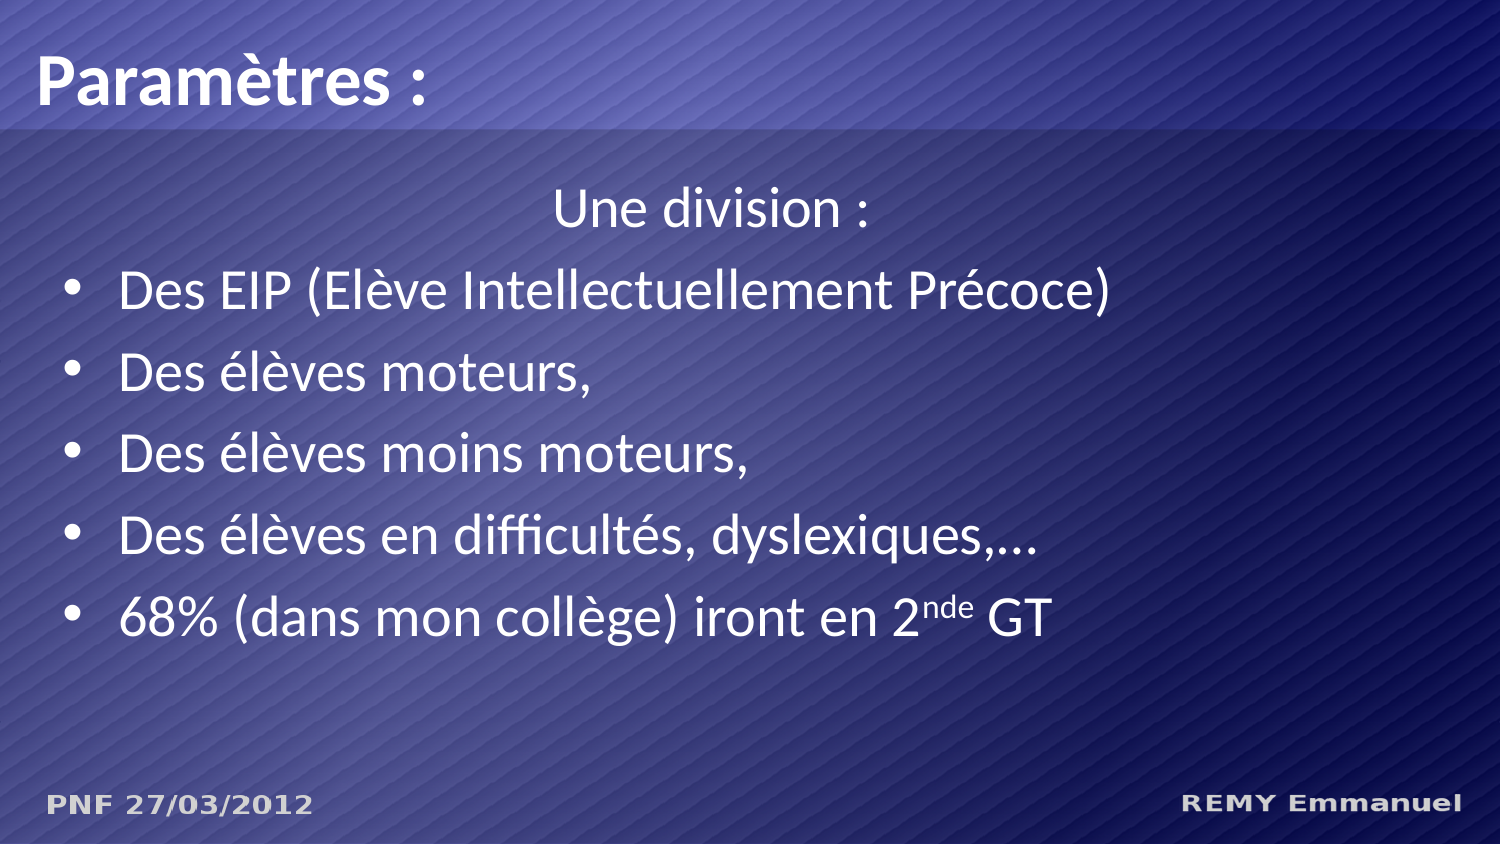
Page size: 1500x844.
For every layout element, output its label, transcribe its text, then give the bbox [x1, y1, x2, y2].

text_box [0, 127, 1500, 844]
text_box Paramètres : [22, 23, 445, 128]
list Une division : Des EIP (Elève Intellectuellement Précoce) Des élèves moteurs, Des élèves moins moteurs, Des élèves en difficultés, dyslexiques,… 68% (dans mon collège) iront en 2nde GT [47, 161, 1376, 765]
picture [0, 0, 1500, 127]
